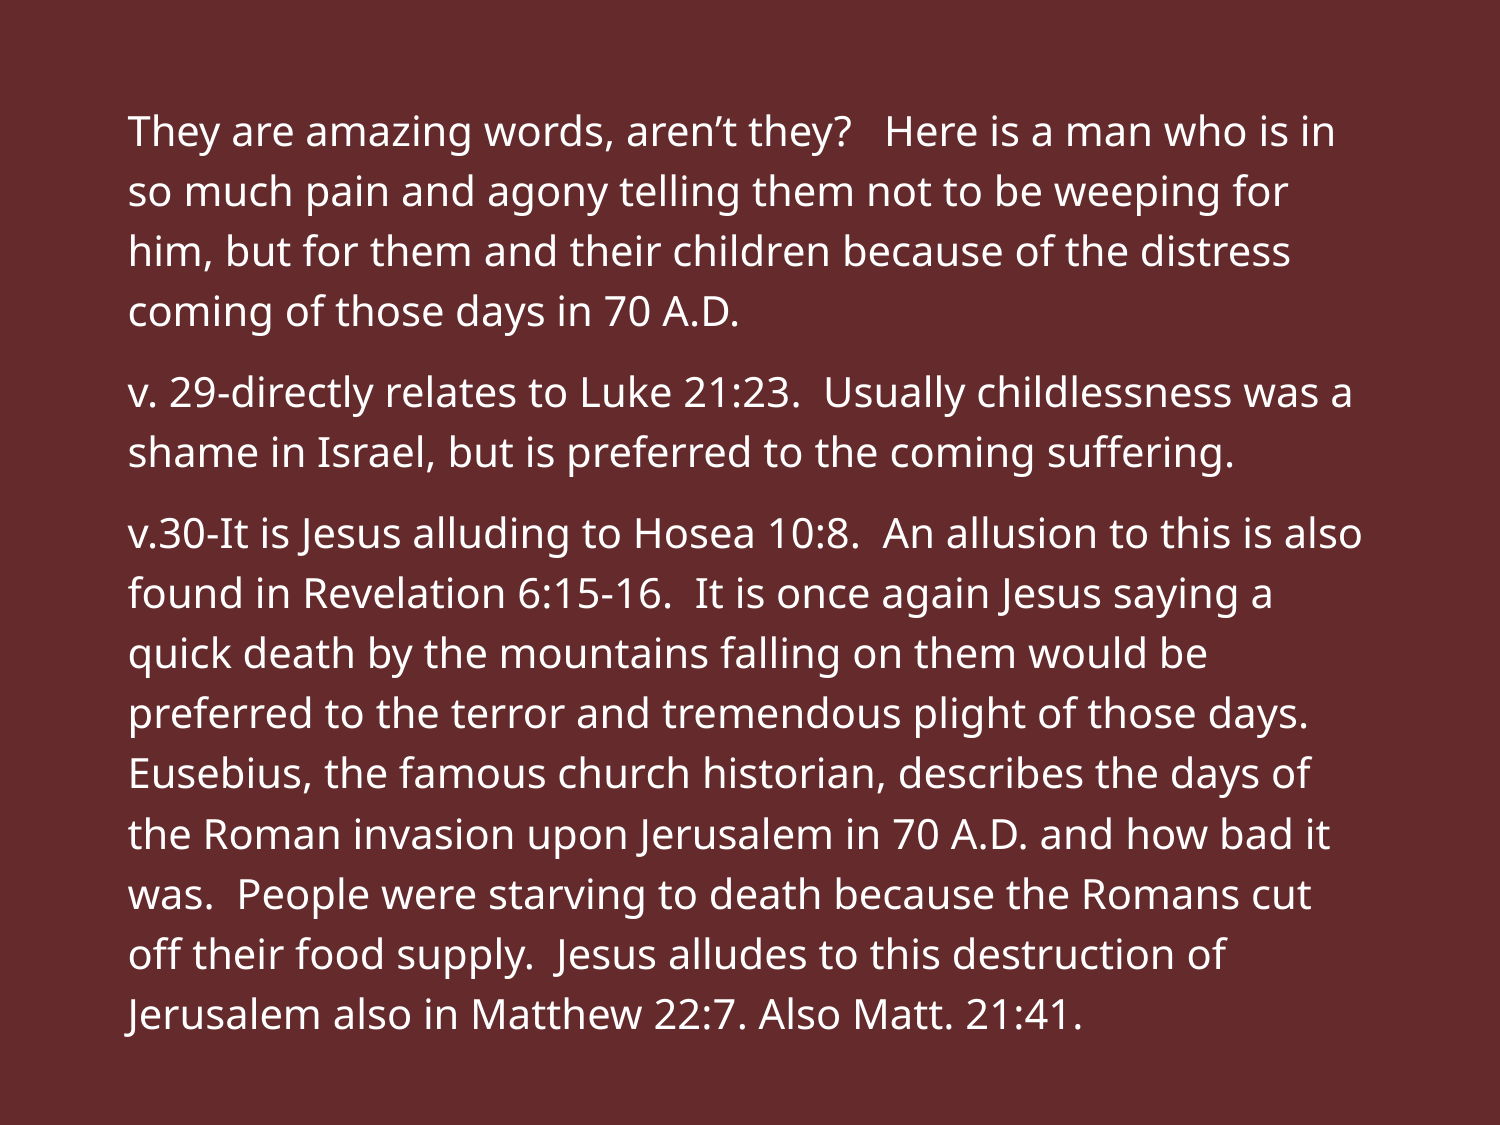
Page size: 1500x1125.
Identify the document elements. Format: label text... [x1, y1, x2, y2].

list They are amazing words, aren’t they? Here is a man who is in so much pain and agony telling them not to be weeping for him, but for them and their children because of the distress coming of those days in 70 A.D. v. 29-directly relates to Luke 21:23. Usually childlessness was a shame in Israel, but is preferred to the coming suffering. v.30-It is Jesus alluding to Hosea 10:8. An allusion to this is also found in Revelation 6:15-16. It is once again Jesus saying a quick death by the mountains falling on them would be preferred to the terror and tremendous plight of those days. Eusebius, the famous church historian, describes the days of the Roman invasion upon Jerusalem in 70 A.D. and how bad it was. People were starving to death because the Romans cut off their food supply. Jesus alludes to this destruction of Jerusalem also in Matthew 22:7. Also Matt. 21:41. [112, 87, 1387, 1063]
